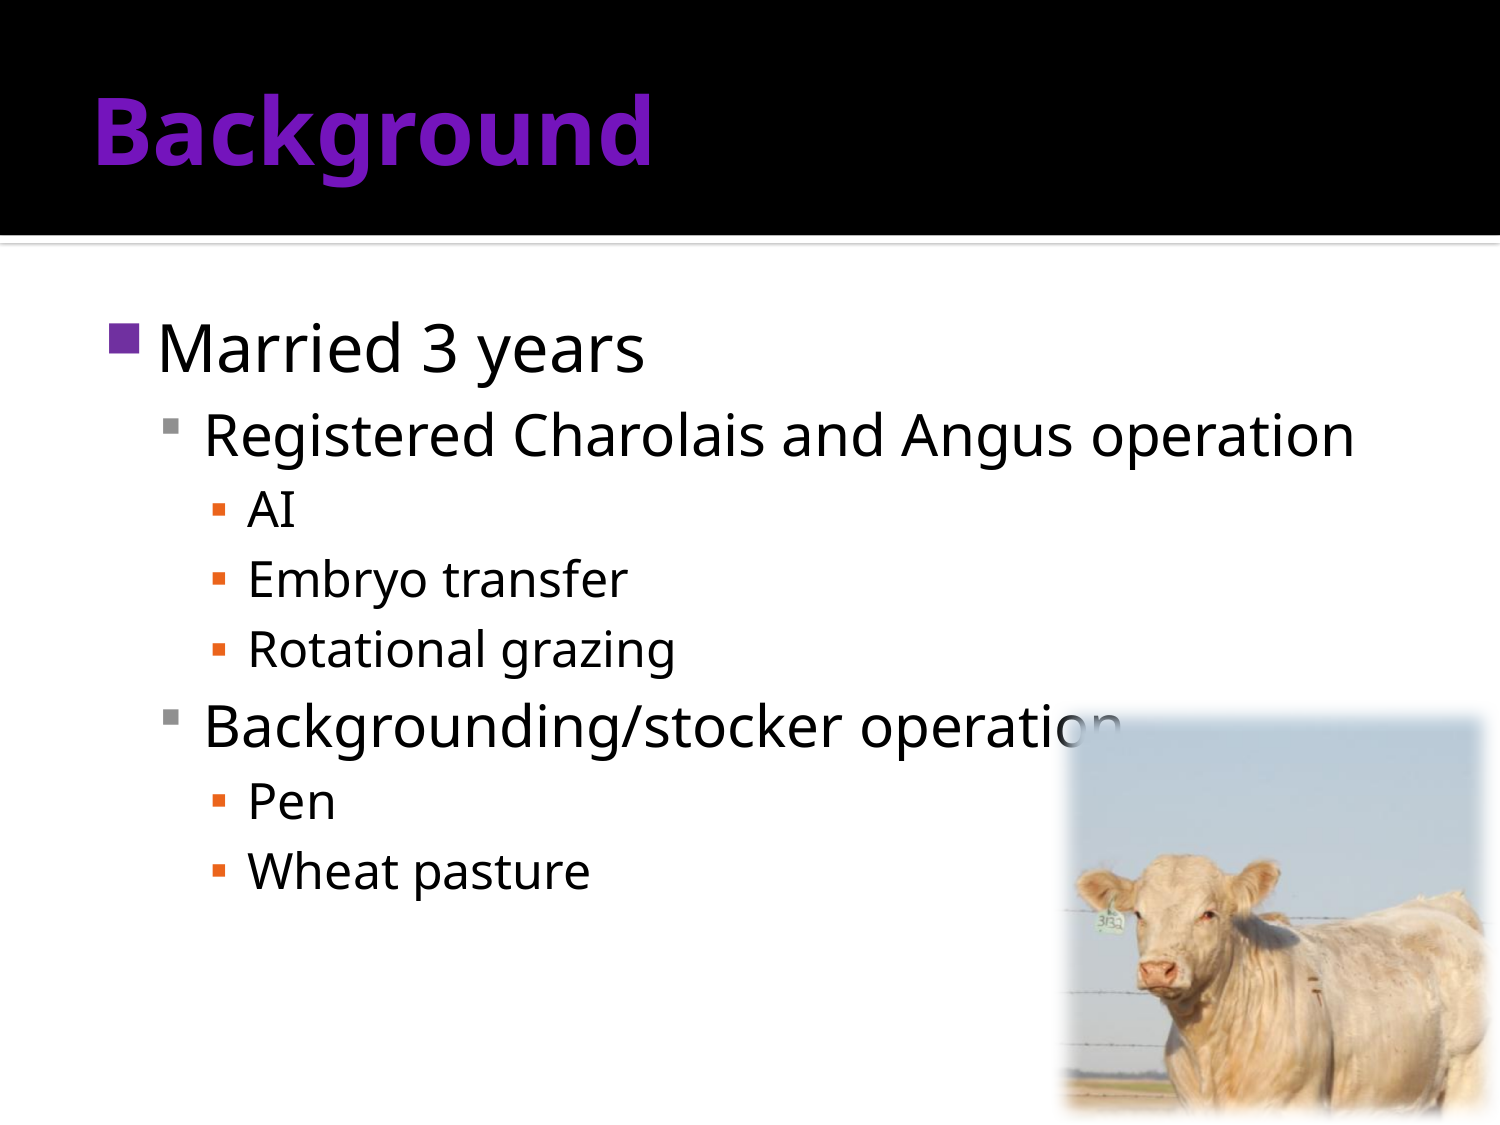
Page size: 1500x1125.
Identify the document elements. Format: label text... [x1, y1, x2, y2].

picture [1049, 699, 1500, 1125]
title Background [75, 25, 1425, 231]
list Married 3 years Registered Charolais and Angus operation AI Embryo transfer Rotational grazing Backgrounding/stocker operation Pen Wheat pasture [75, 291, 1425, 1050]
